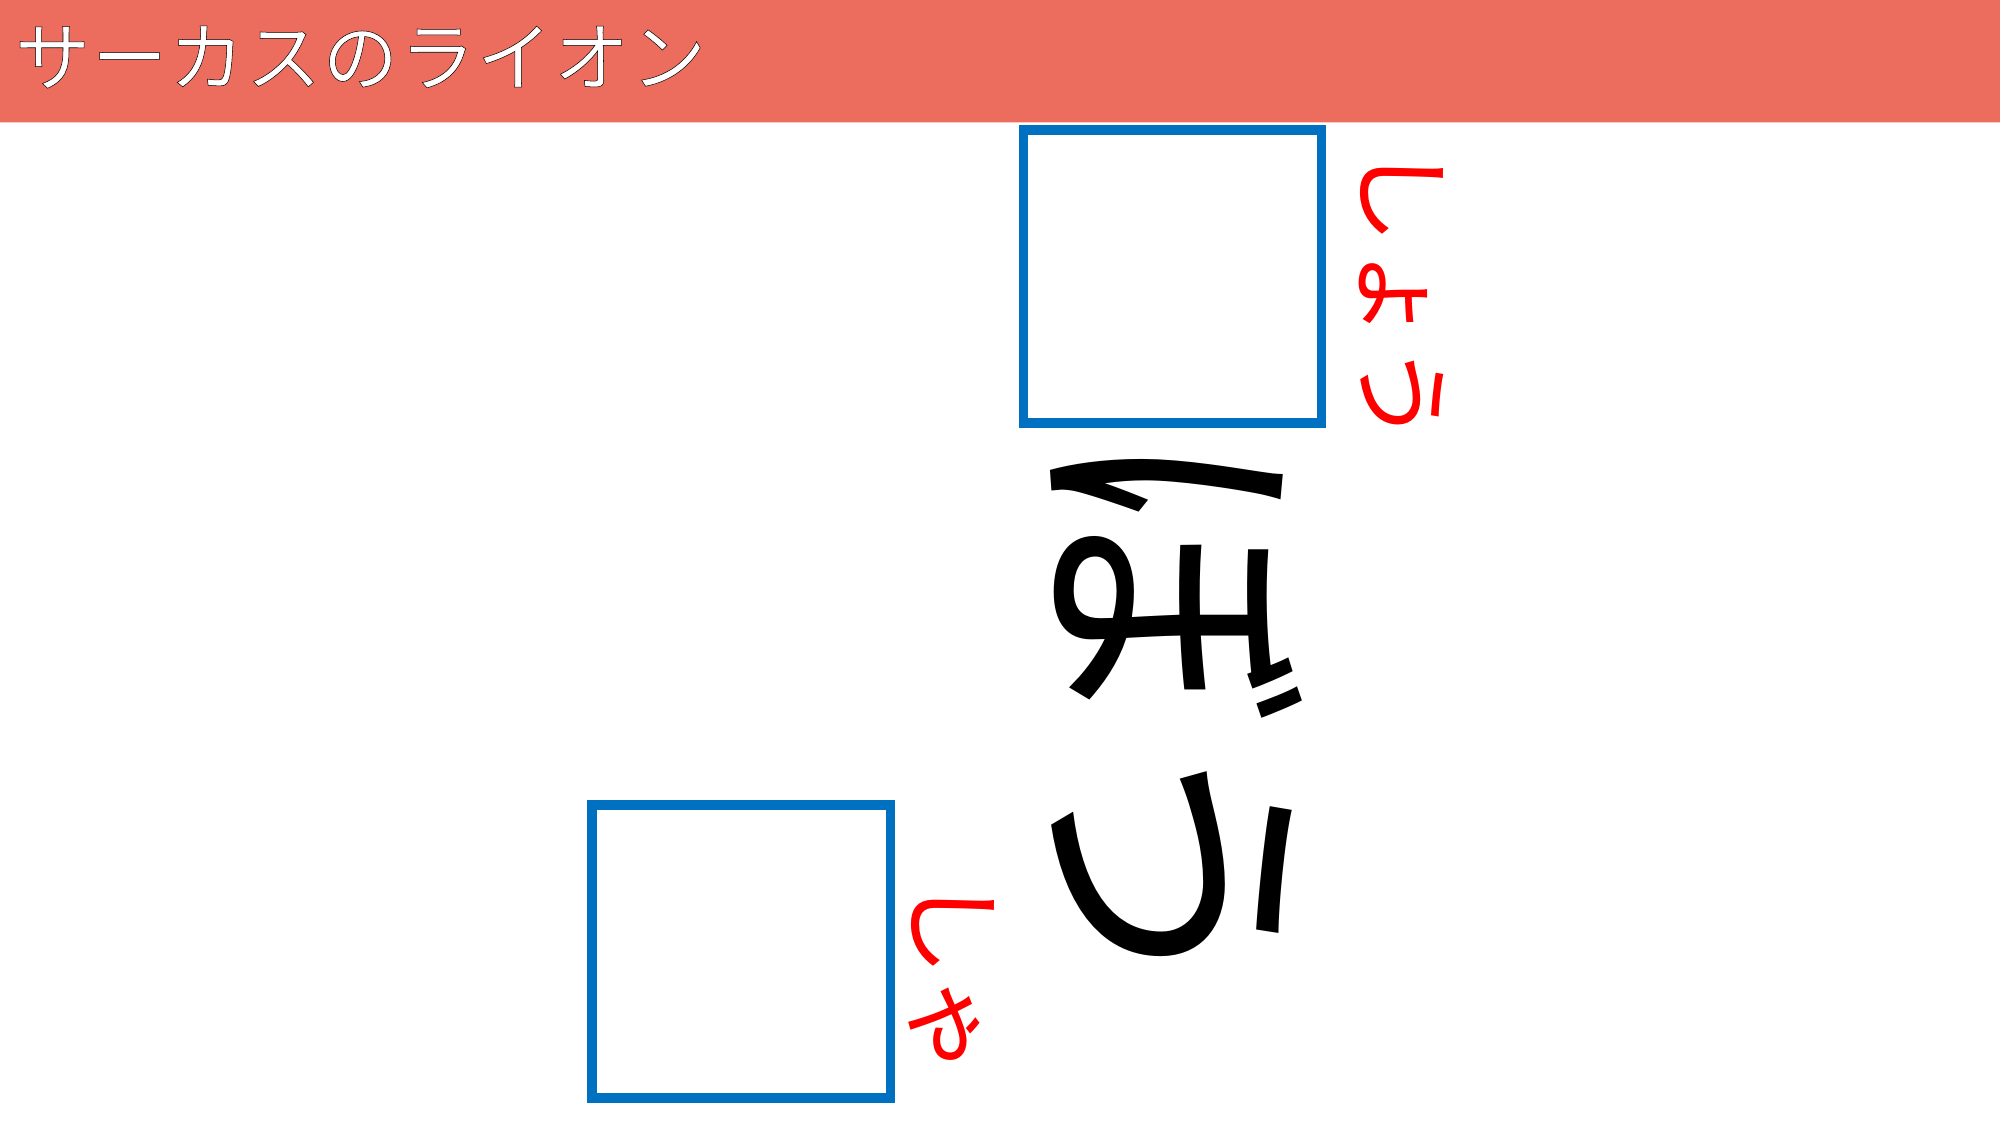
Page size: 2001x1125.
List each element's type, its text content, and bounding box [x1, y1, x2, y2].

text_box しょう [1321, 129, 1474, 488]
text_box [591, 804, 891, 1099]
text_box [1022, 129, 1323, 424]
slide_number 137 [1712, 0, 2000, 123]
text_box 車 [544, 805, 927, 1125]
title サーカスのライオン [0, 0, 1712, 123]
text_box 消ぼう [981, 129, 1363, 1029]
text_box しゃ [891, 861, 1024, 1079]
